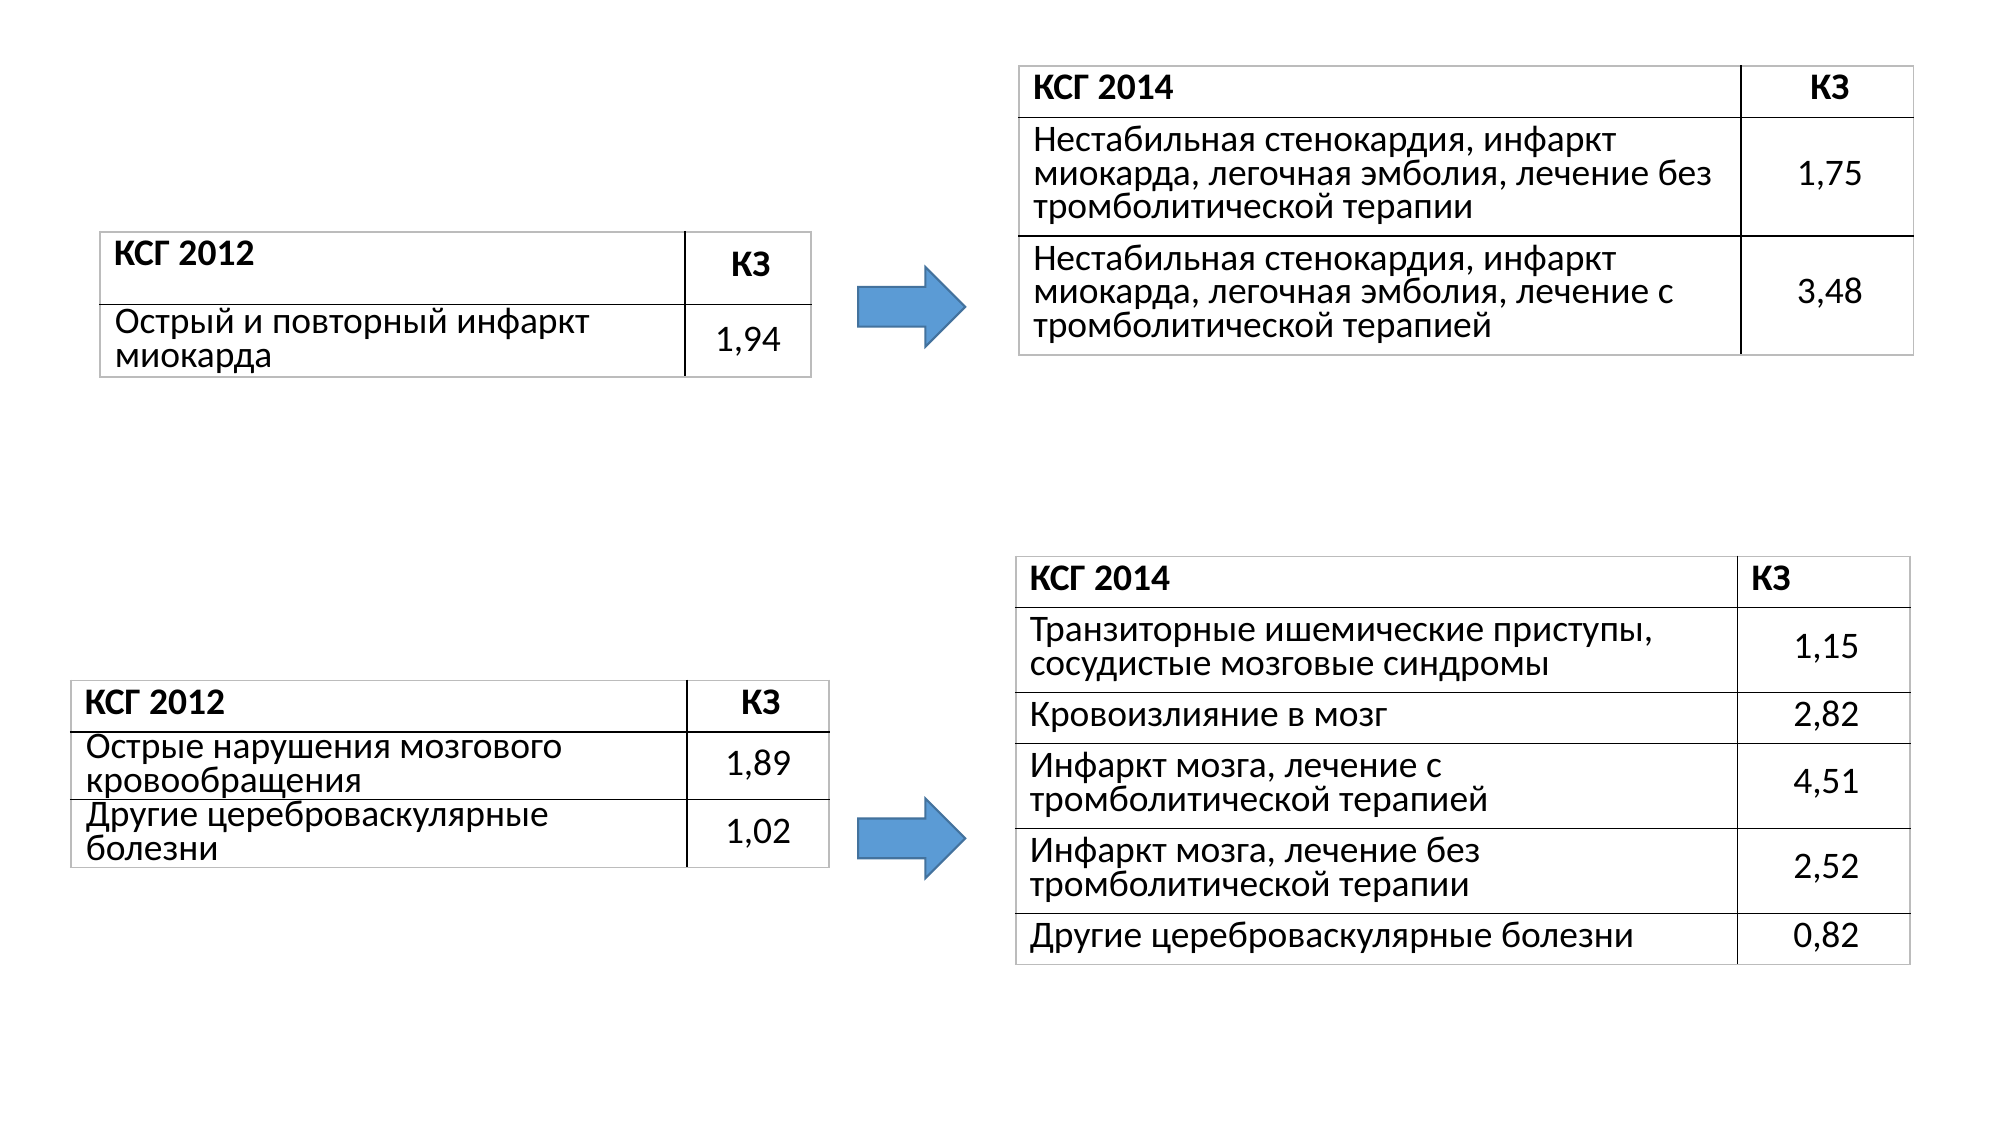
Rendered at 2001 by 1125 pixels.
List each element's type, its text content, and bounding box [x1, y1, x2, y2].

table_cell Другие цереброваскулярные болезни [1017, 914, 1737, 964]
table_cell Острый и повторный инфаркт миокарда [101, 305, 684, 376]
table_cell 1,15 [1738, 608, 1909, 692]
table_cell 1,94 [686, 305, 810, 376]
table_cell Кровоизлияние в мозг [1017, 693, 1737, 743]
table_cell Нестабильная стенокардия, инфаркт миокарда, легочная эмболия, лечение с тромболитической терапией [1020, 237, 1740, 354]
table_cell Инфаркт мозга, лечение без тромболитической терапии [1017, 829, 1737, 913]
table_cell 2,52 [1738, 829, 1909, 913]
table_cell 1,02 [688, 800, 828, 867]
table_header КЗ [688, 681, 828, 731]
table_header КЗ [686, 233, 810, 304]
table_cell Транзиторные ишемические приступы, сосудистые мозговые синдромы [1017, 608, 1737, 692]
table_cell Другие цереброваскулярные болезни [72, 800, 686, 867]
table_cell 1,75 [1742, 118, 1913, 235]
table_cell Инфаркт мозга, лечение с тромболитической терапией [1017, 744, 1737, 828]
table_header КСГ 2014 [1020, 67, 1740, 117]
table_cell 2,82 [1738, 693, 1909, 743]
table_cell Острые нарушения мозгового кровообращения [72, 733, 686, 799]
table_cell 1,89 [688, 733, 828, 799]
table_header КСГ 2012 [101, 233, 684, 304]
table_cell 4,51 [1738, 744, 1909, 828]
text_box [857, 796, 967, 881]
text_box [857, 264, 967, 350]
table_cell 3,48 [1742, 237, 1913, 354]
table_cell Нестабильная стенокардия, инфаркт миокарда, легочная эмболия, лечение без тромболитической терапии [1020, 118, 1740, 235]
table_header КЗ [1742, 67, 1913, 117]
table_header КСГ 2012 [72, 681, 686, 731]
table_cell 0,82 [1738, 914, 1909, 964]
table_header КСГ 2014 [1017, 557, 1737, 607]
table_header КЗ [1738, 557, 1909, 607]
